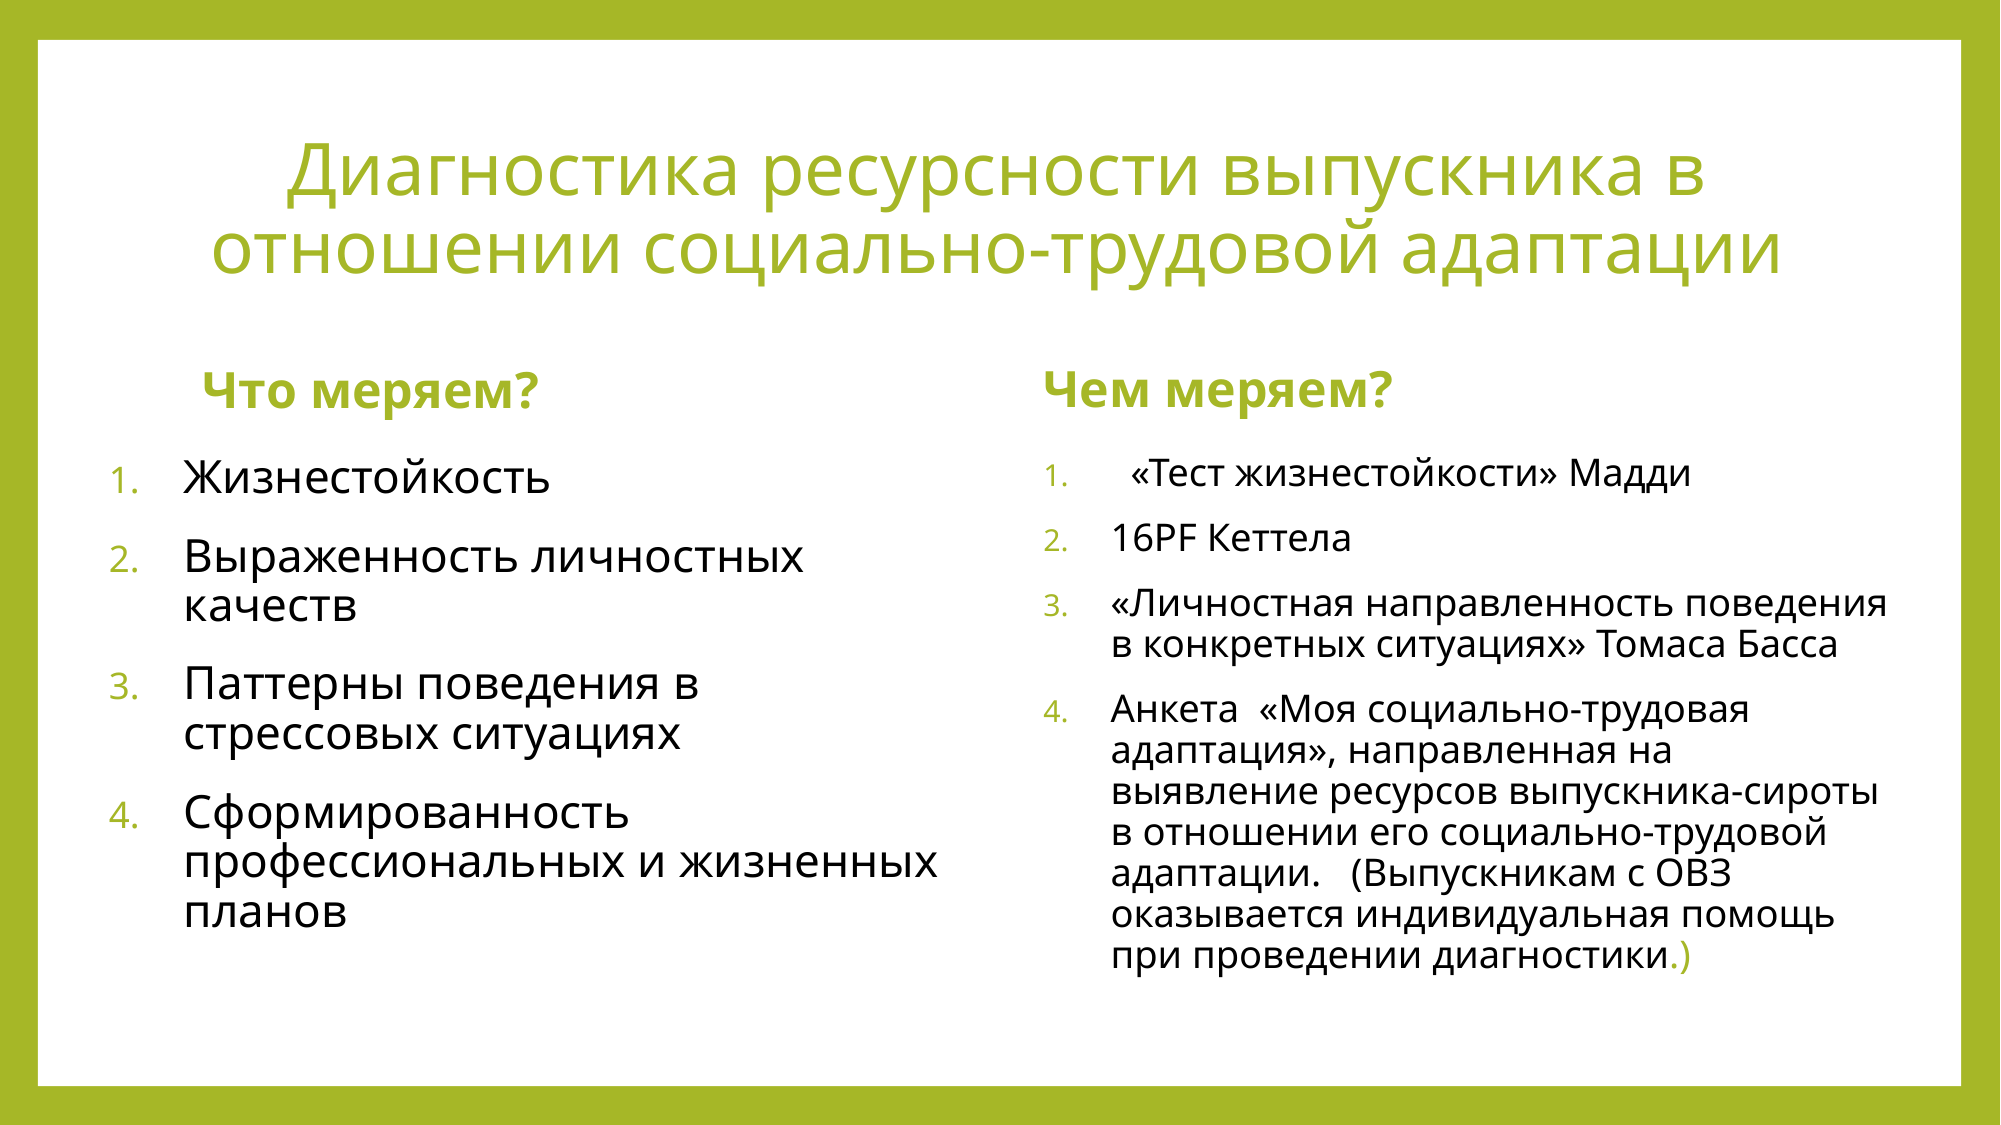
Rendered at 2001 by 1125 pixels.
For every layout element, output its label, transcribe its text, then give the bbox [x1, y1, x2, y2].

list «Тест жизнестойкости» Мадди 16PF Кеттела «Личностная направленность поведения в конкретных ситуациях» Томаса Басса Анкета «Моя социально-трудовая адаптация», направленная на выявление ресурсов выпускника-сироты в отношении его социально-трудовой адаптации. (Выпускникам с ОВЗ оказывается индивидуальная помощь при проведении диагностики.) [1028, 446, 1906, 1002]
title Диагностика ресурсности выпускника в отношении социально-трудовой адаптации [187, 99, 1808, 323]
list Жизнестойкость Выраженность личностных качеств Паттерны поведения в стрессовых ситуациях Сформированность профессиональных и жизненных планов [94, 446, 968, 1002]
list Что меряем? [187, 328, 968, 446]
list Чем меряем? [1028, 327, 1809, 446]
